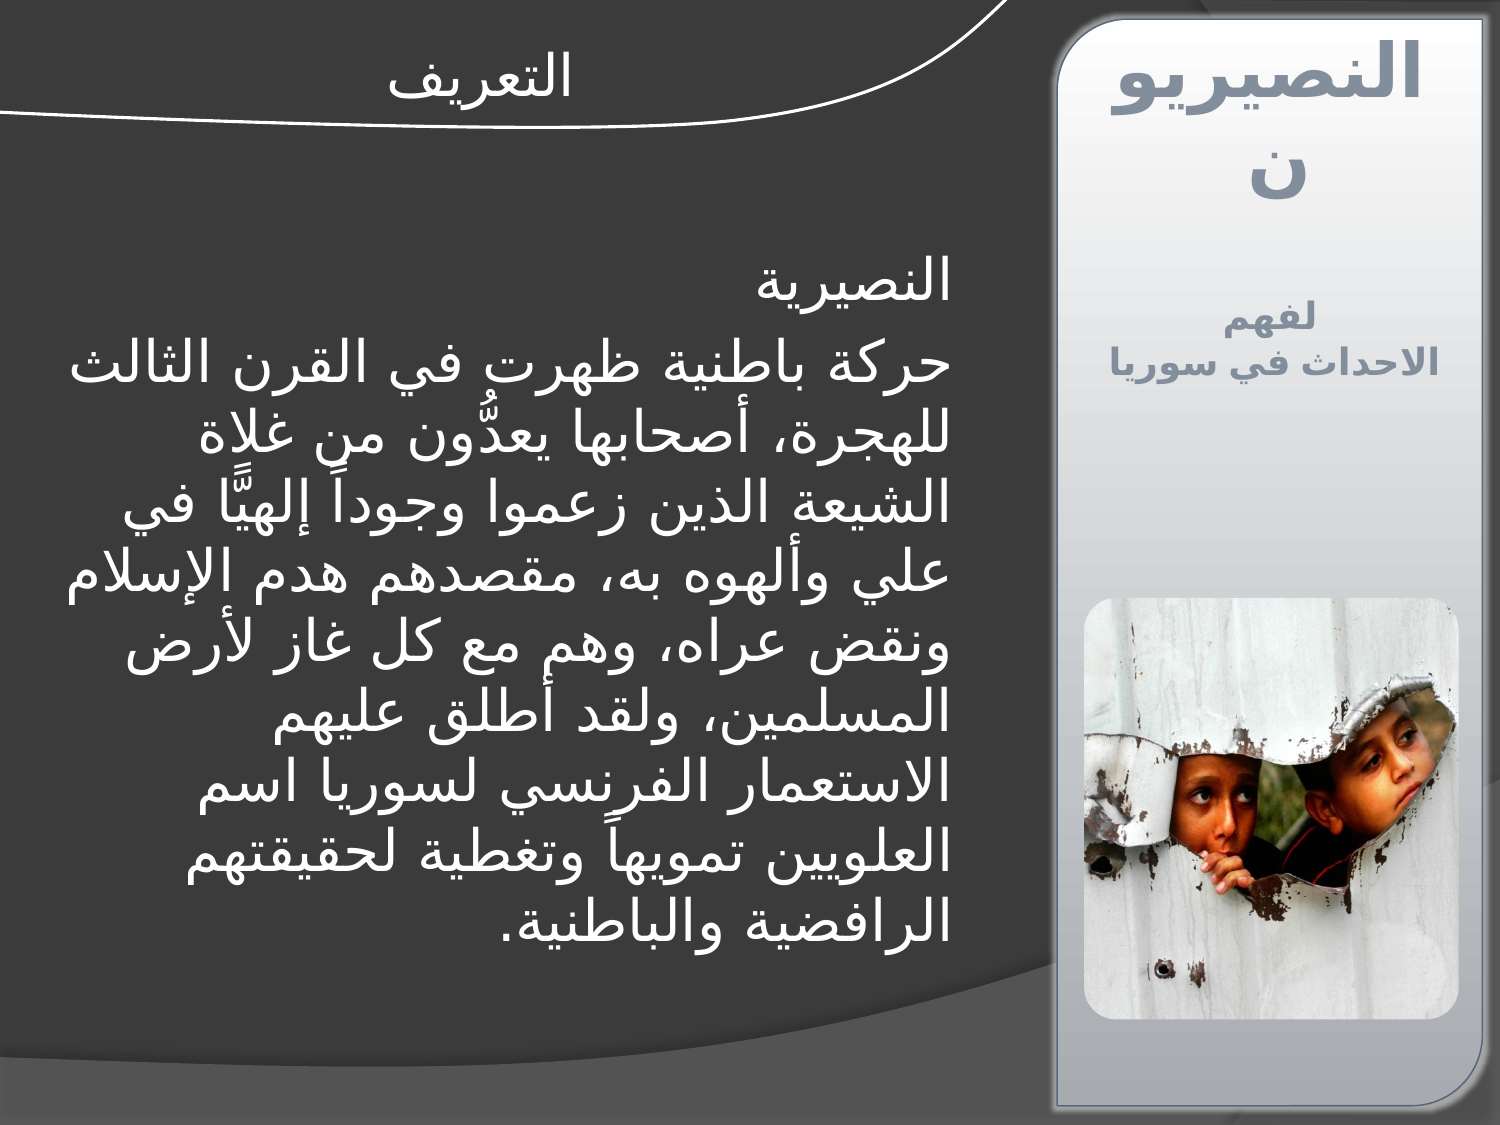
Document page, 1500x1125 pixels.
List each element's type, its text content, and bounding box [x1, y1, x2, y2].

text_box التعريف [0, 30, 701, 111]
text_box التعريف [777, 40, 963, 116]
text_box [1056, 18, 1483, 1107]
text_box [0, 0, 1007, 129]
list النصيرية حركة باطنية ظهرت في القرن الثالث للهجرة، أصحابها يعدُّون من غلاة الشيعة الذين زعموا وجوداً إلهيًّا في علي وألهوه به، مقصدهم هدم الإسلام ونقض عراه، وهم مع كل غاز لأرض المسلمين، ولقد أطلق عليهم الاستعمار الفرنسي لسوريا اسم العلويين تمويهاً وتغطية لحقيقتهم الرافضية والباطنية. [29, 153, 969, 1106]
